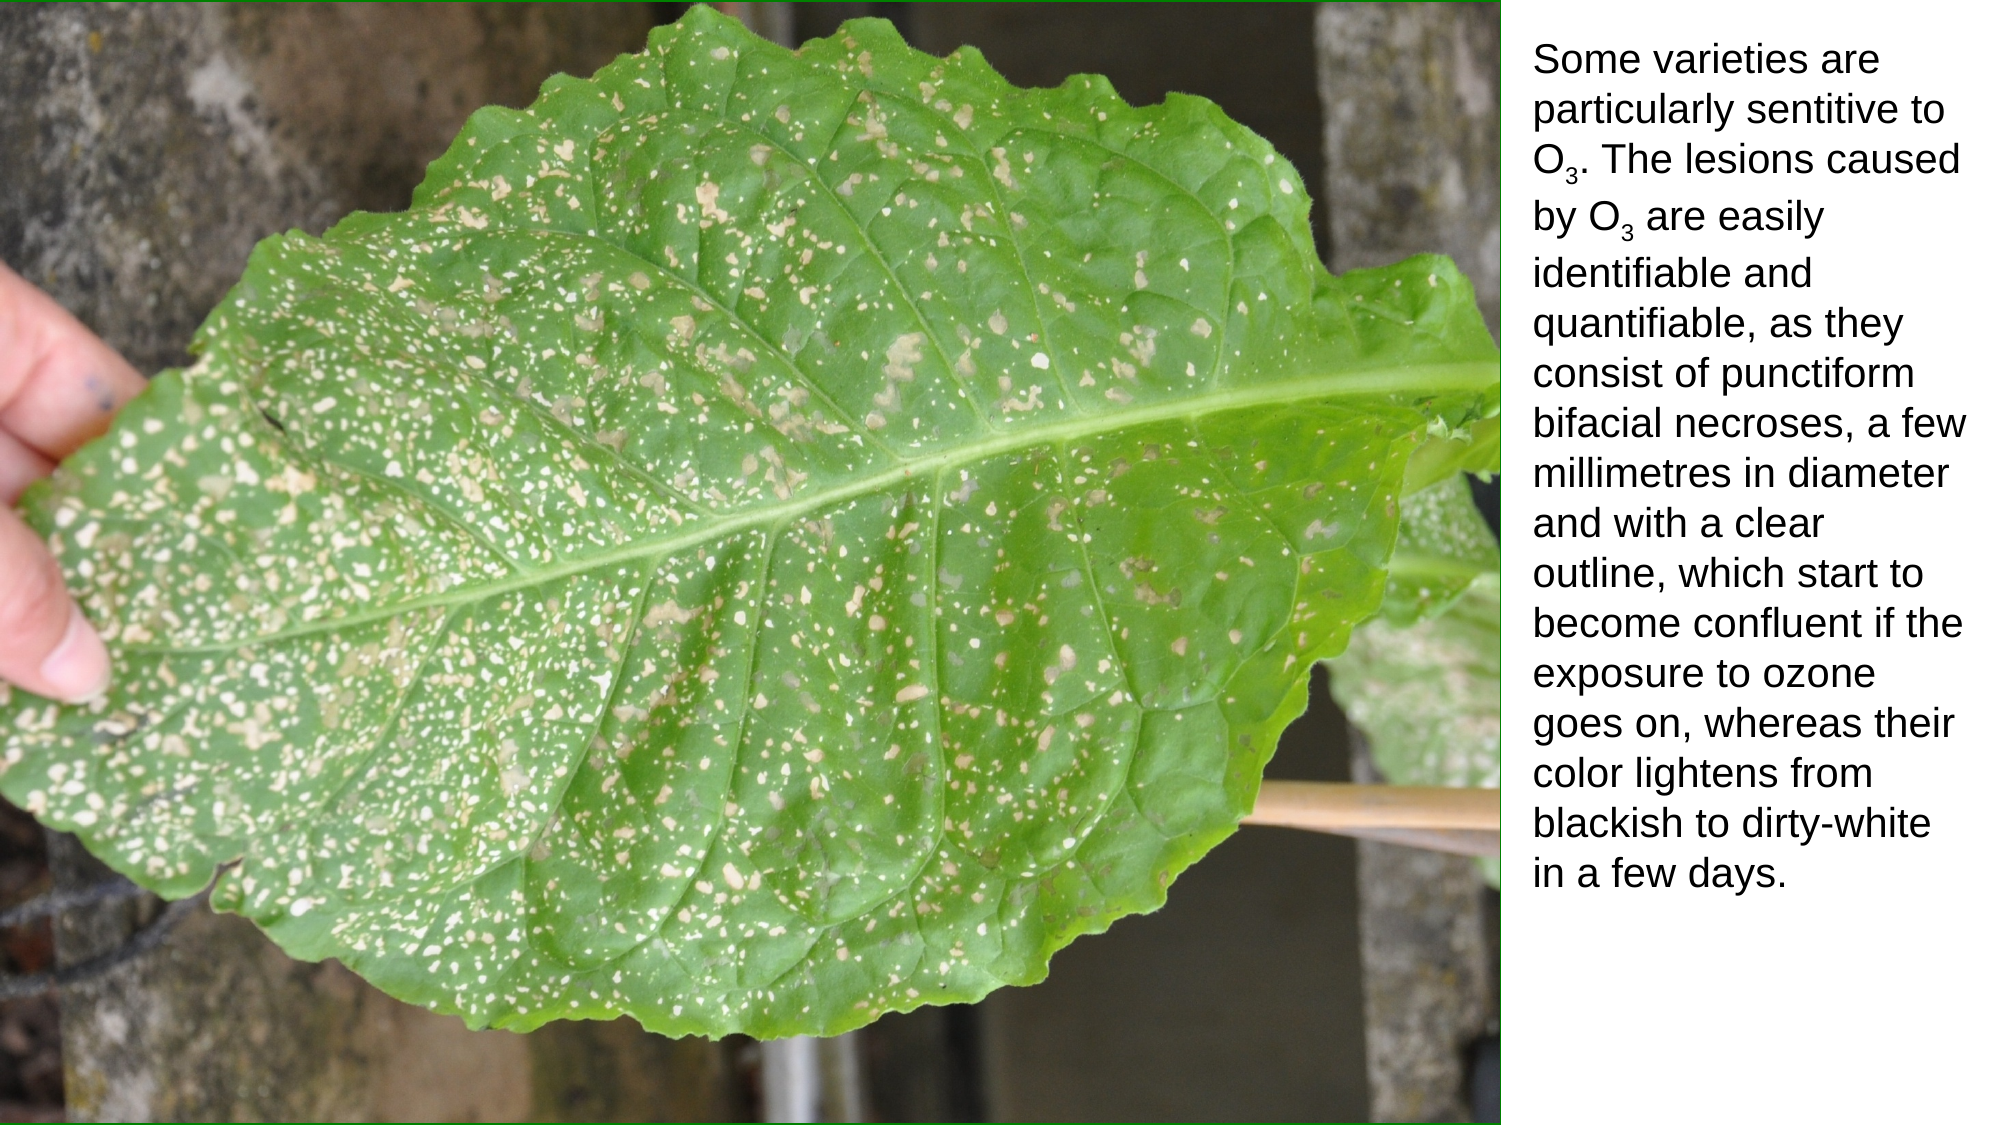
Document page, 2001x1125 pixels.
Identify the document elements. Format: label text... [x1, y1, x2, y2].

text_box Some varieties are particularly sentitive to O3. The lesions caused by O3 are easily identifiable and quantifiable, as they consist of punctiform bifacial necroses, a few millimetres in diameter and with a clear outline, which start to become confluent if the exposure to ozone goes on, whereas their color lightens from blackish to dirty-white in a few days. [1517, 24, 1986, 904]
picture [0, 1, 1500, 1124]
